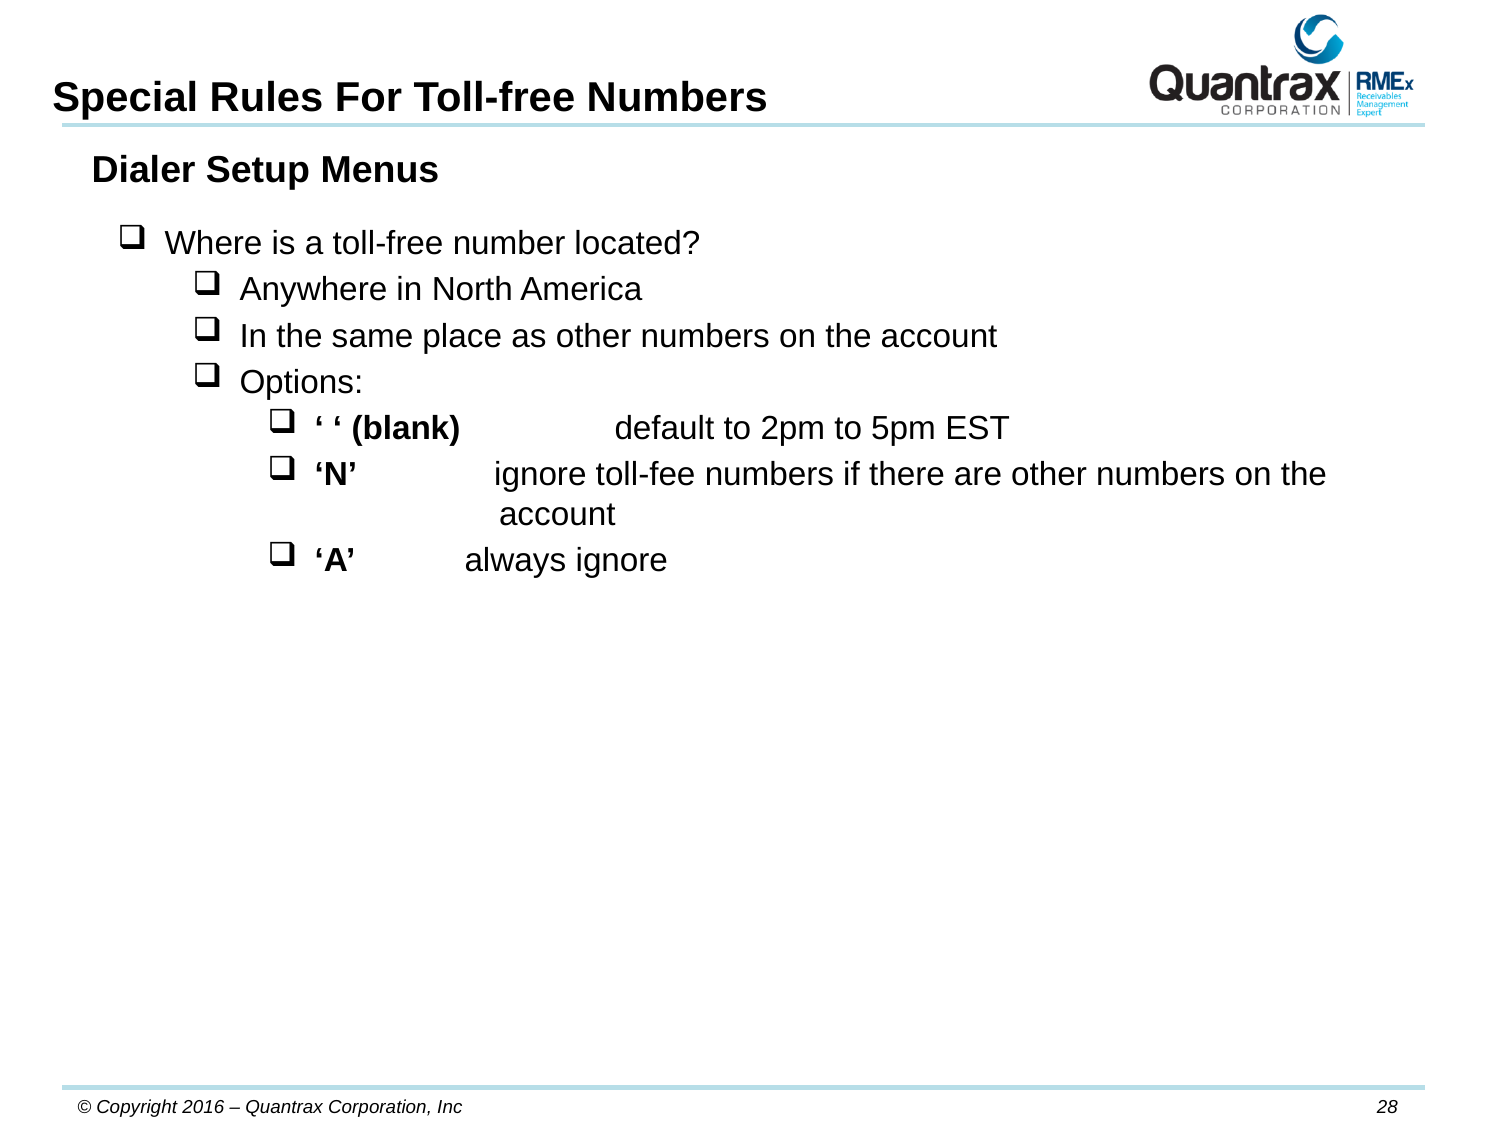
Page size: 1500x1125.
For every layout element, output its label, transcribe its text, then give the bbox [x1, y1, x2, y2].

picture [1149, 12, 1414, 118]
text_box Where is a toll-free number located? Anywhere in North America In the same place as other numbers on the account Options: ‘ ‘ (blank) default to 2pm to 5pm EST ‘N’ ignore toll-fee numbers if there are other numbers on the account ‘A’ always ignore [35, 214, 1448, 586]
text_box Special Rules For Toll-free Numbers [37, 62, 1138, 128]
text_box Dialer Setup Menus [76, 137, 455, 198]
